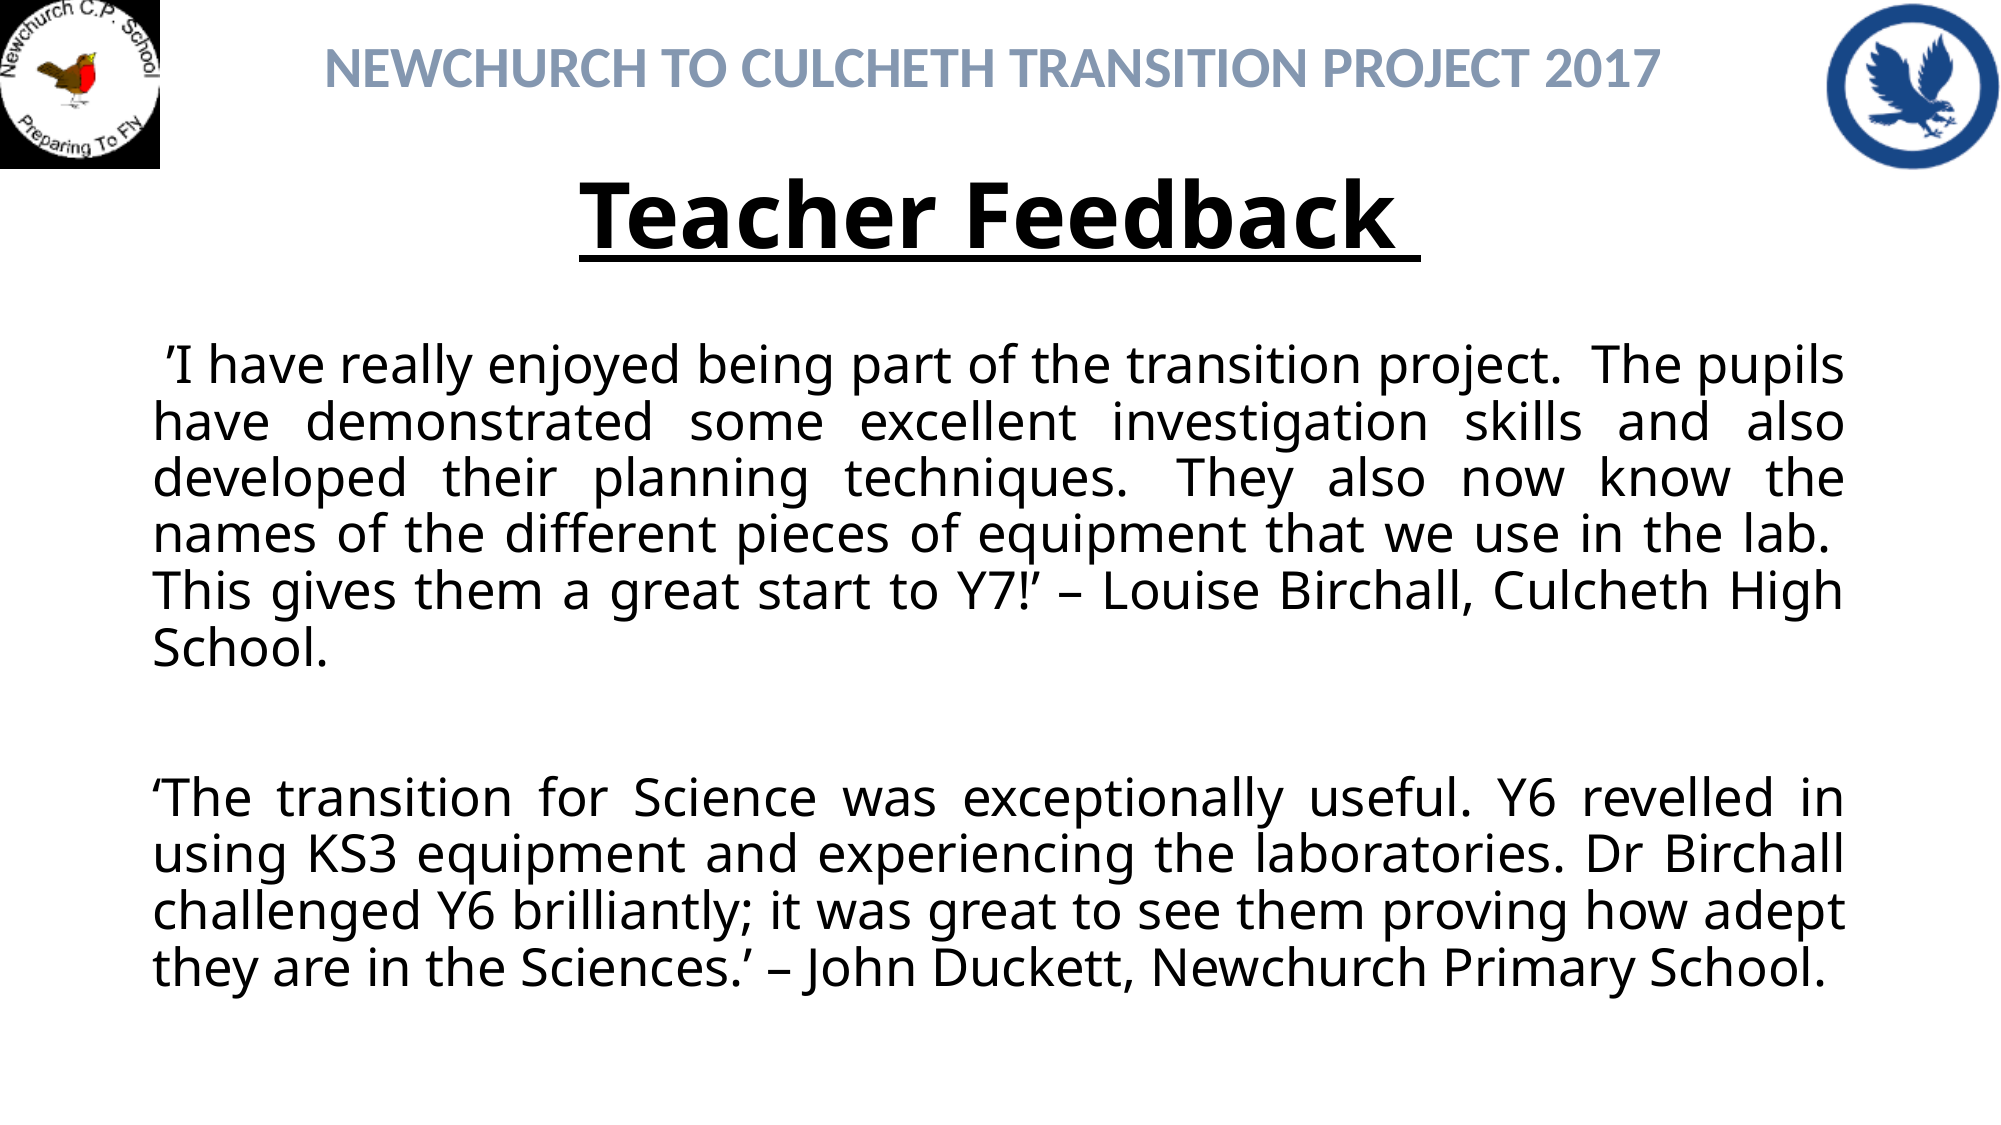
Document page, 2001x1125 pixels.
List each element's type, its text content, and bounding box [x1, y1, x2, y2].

picture [1824, 0, 2001, 181]
picture [0, 0, 160, 169]
title Teacher Feedback [137, 159, 1863, 278]
list ’I have really enjoyed being part of the transition project. The pupils have demonstrated some excellent investigation skills and also developed their planning techniques. They also now know the names of the different pieces of equipment that we use in the lab. This gives them a great start to Y7!’ – Louise Birchall, Culcheth High School. ‘The transition for Science was exceptionally useful. Y6 revelled in using KS3 equipment and experiencing the laboratories. Dr Birchall challenged Y6 brilliantly; it was great to see them proving how adept they are in the Sciences.’ – John Duckett, Newchurch Primary School. [137, 330, 1863, 1045]
